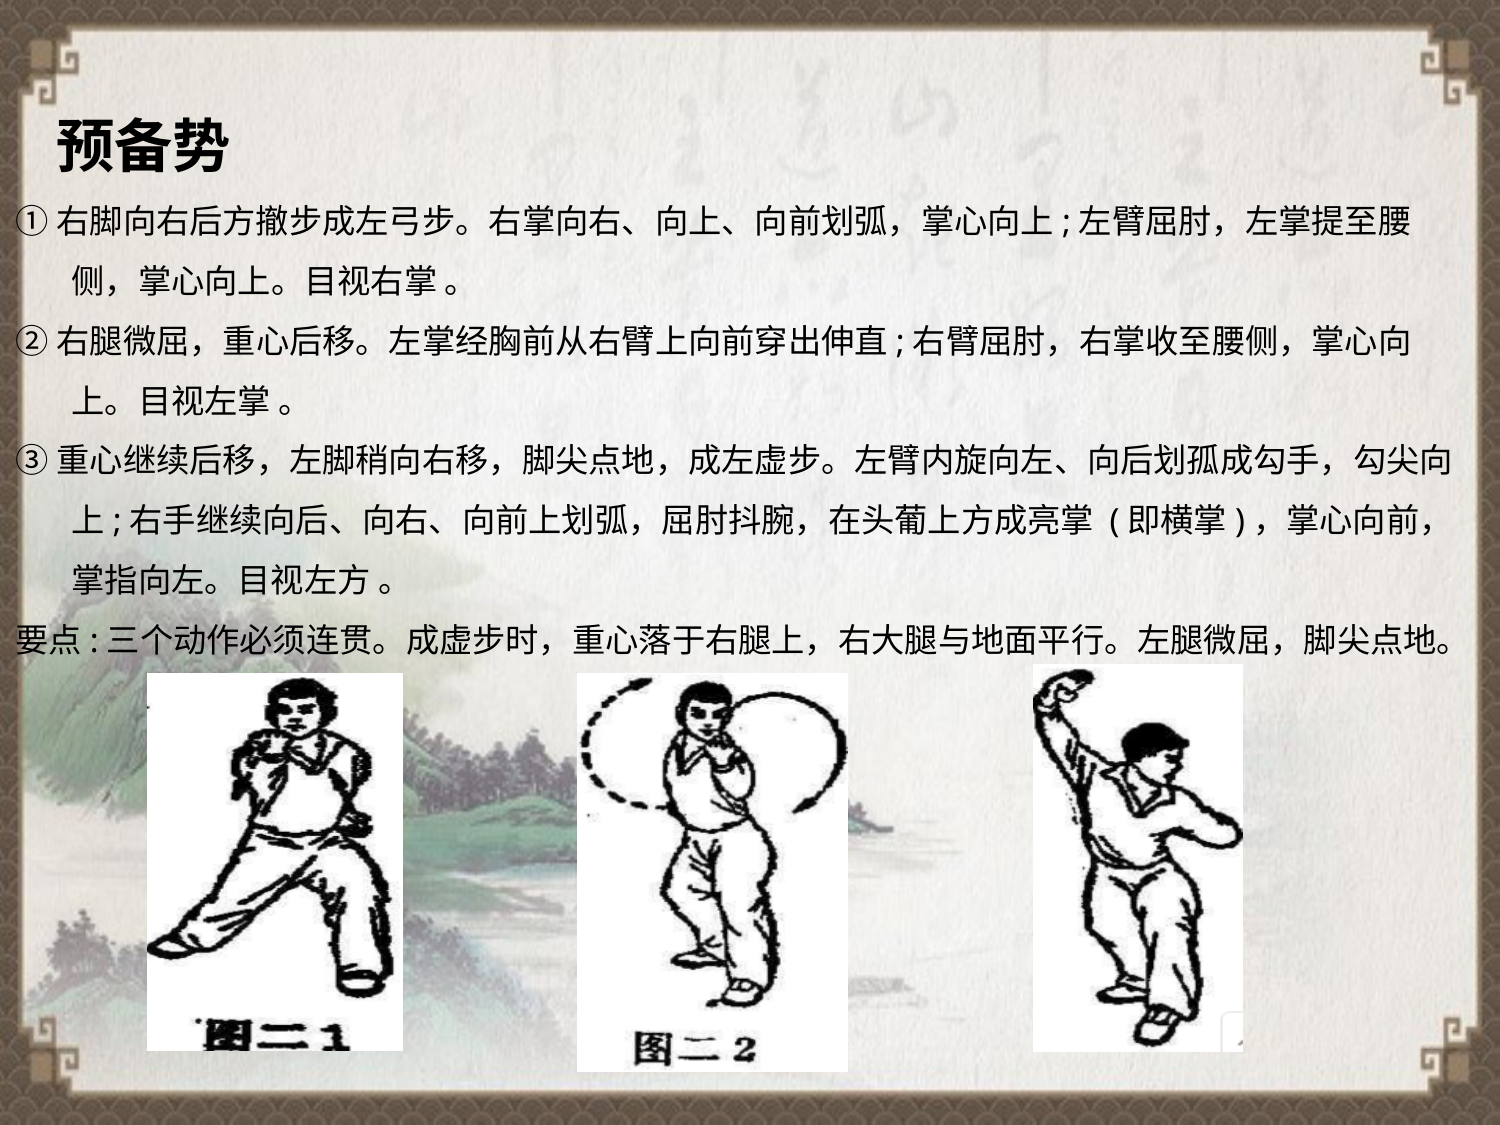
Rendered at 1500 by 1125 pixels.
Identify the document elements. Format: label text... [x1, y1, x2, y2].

text_box 预备势 [41, 101, 848, 187]
picture [0, 0, 1500, 1125]
list ①右脚向右后方撤步成左弓步。右掌向右、向上、向前划弧，掌心向上;左臂屈肘，左掌提至腰侧，掌心向上。目视右掌 。 ②右腿微屈，重心后移。左掌经胸前从右臂上向前穿出伸直;右臂屈肘，右掌收至腰侧，掌心向上。目视左掌 。 ③重心继续后移，左脚稍向右移，脚尖点地，成左虚步。左臂内旋向左、向后划孤成勾手，勾尖向上;右手继续向后、向右、向前上划弧，屈肘抖腕，在头葡上方成亮掌 (即横掌)，掌心向前，掌指向左。目视左方 。 要点:三个动作必须连贯。成虚步时，重心落于右腿上，右大腿与地面平行。左腿微屈，脚尖点地。 [0, 172, 1493, 646]
